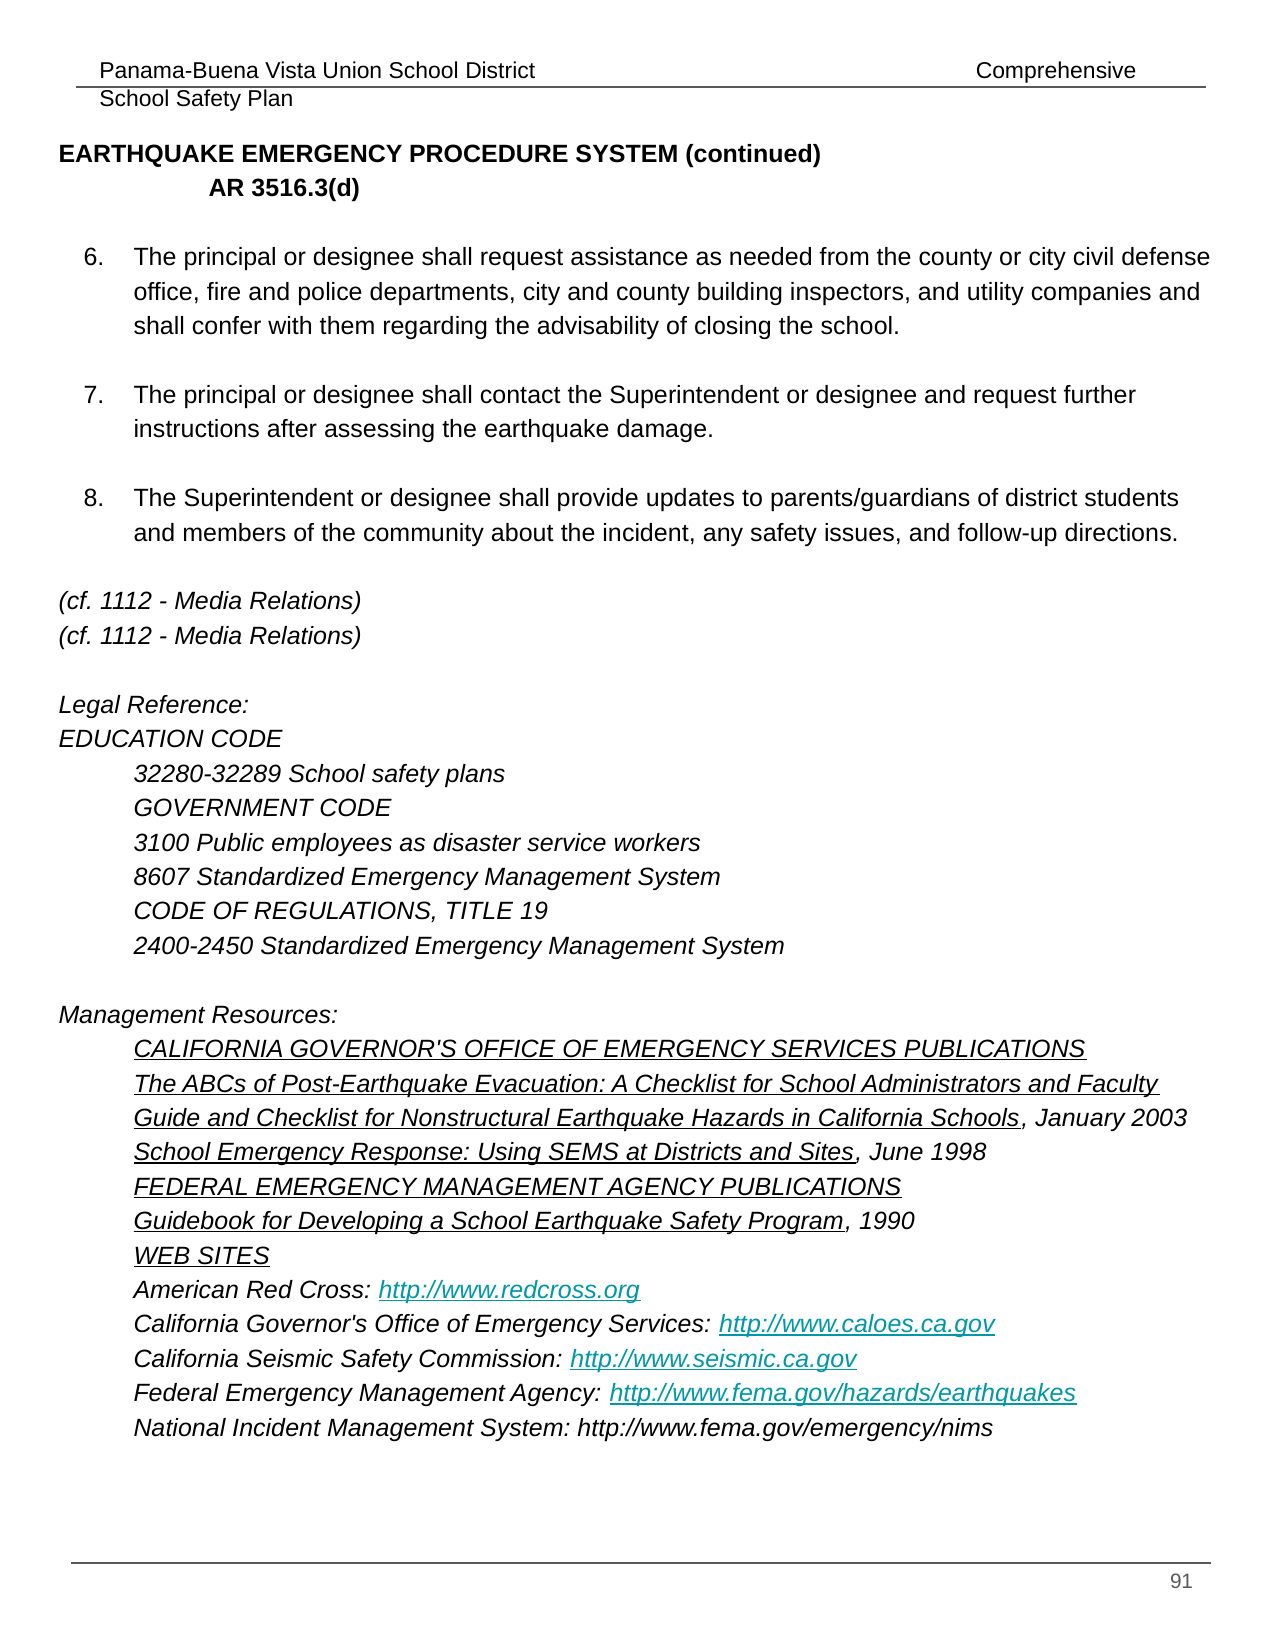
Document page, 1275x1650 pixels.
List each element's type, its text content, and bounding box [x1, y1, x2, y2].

list EARTHQUAKE EMERGENCY PROCEDURE SYSTEM (continued) AR 3516.3(d) The principal or designee shall request assistance as needed from the county or city civil defense office, fire and police departments, city and county building inspectors, and utility companies and shall confer with them regarding the advisability of closing the school. The principal or designee shall contact the Superintendent or designee and request further instructions after assessing the earthquake damage. The Superintendent or designee shall provide updates to parents/guardians of district students and members of the community about the incident, any safety issues, and follow-up directions. (cf. 1112 - Media Relations) (cf. 1112 - Media Relations) Legal Reference: EDUCATION CODE 32280-32289 School safety plans GOVERNMENT CODE 3100 Public employees as disaster service workers 8607 Standardized Emergency Management System CODE OF REGULATIONS, TITLE 19 2400-2450 Standardized Emergency Management System Management Resources: CALIFORNIA GOVERNOR'S OFFICE OF EMERGENCY SERVICES PUBLICATIONS The ABCs of Post-Earthquake Evacuation: A Checklist for School Administrators and Faculty Guide and Checklist for Nonstructural Earthquake Hazards in California Schools, January 2003 School Emergency Response: Using SEMS at Districts and Sites, June 1998 FEDERAL EMERGENCY MANAGEMENT AGENCY PUBLICATIONS Guidebook for Developing a School Earthquake Safety Program, 1990 WEB SITES American Red Cross: http://www.redcross.org California Governor's Office of Emergency Services: http://www.caloes.ca.gov California Seismic Safety Commission: http://www.seismic.ca.gov Federal Emergency Management Agency: http://www.fema.gov/hazards/earthquakes National Incident Management System: http://www.fema.gov/emergency/nims Regulation PANAMA-BUENA VISTA UNION SCHOOL DISTRICT approved: September 8, 2015 Bakersfield, California revised: January 17, 2017 [43, 117, 1232, 1456]
slide_number ‹#› [1131, 1552, 1208, 1623]
